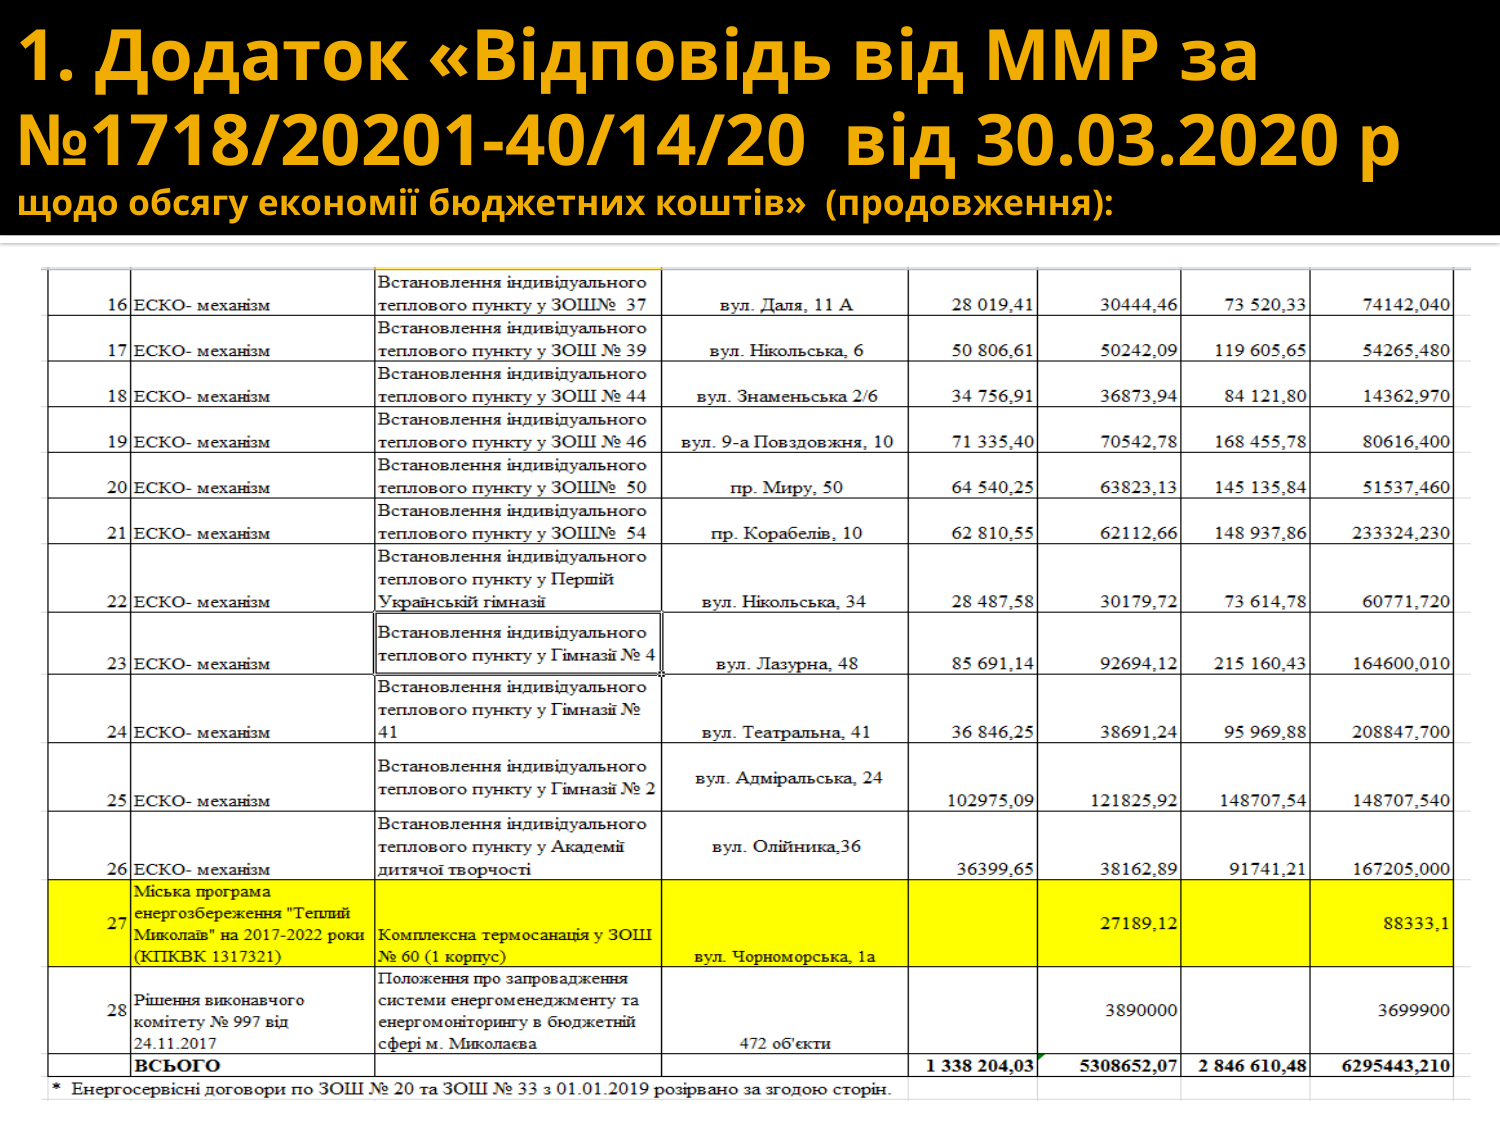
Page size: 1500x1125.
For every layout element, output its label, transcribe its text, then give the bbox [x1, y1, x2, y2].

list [41, 267, 1471, 1101]
title 1. Додаток «Відповідь від ММР за №1718/20201-40/14/20 від 30.03.2020 р щодо обсягу економії бюджетних коштів» (продовження): [1, 0, 1500, 232]
